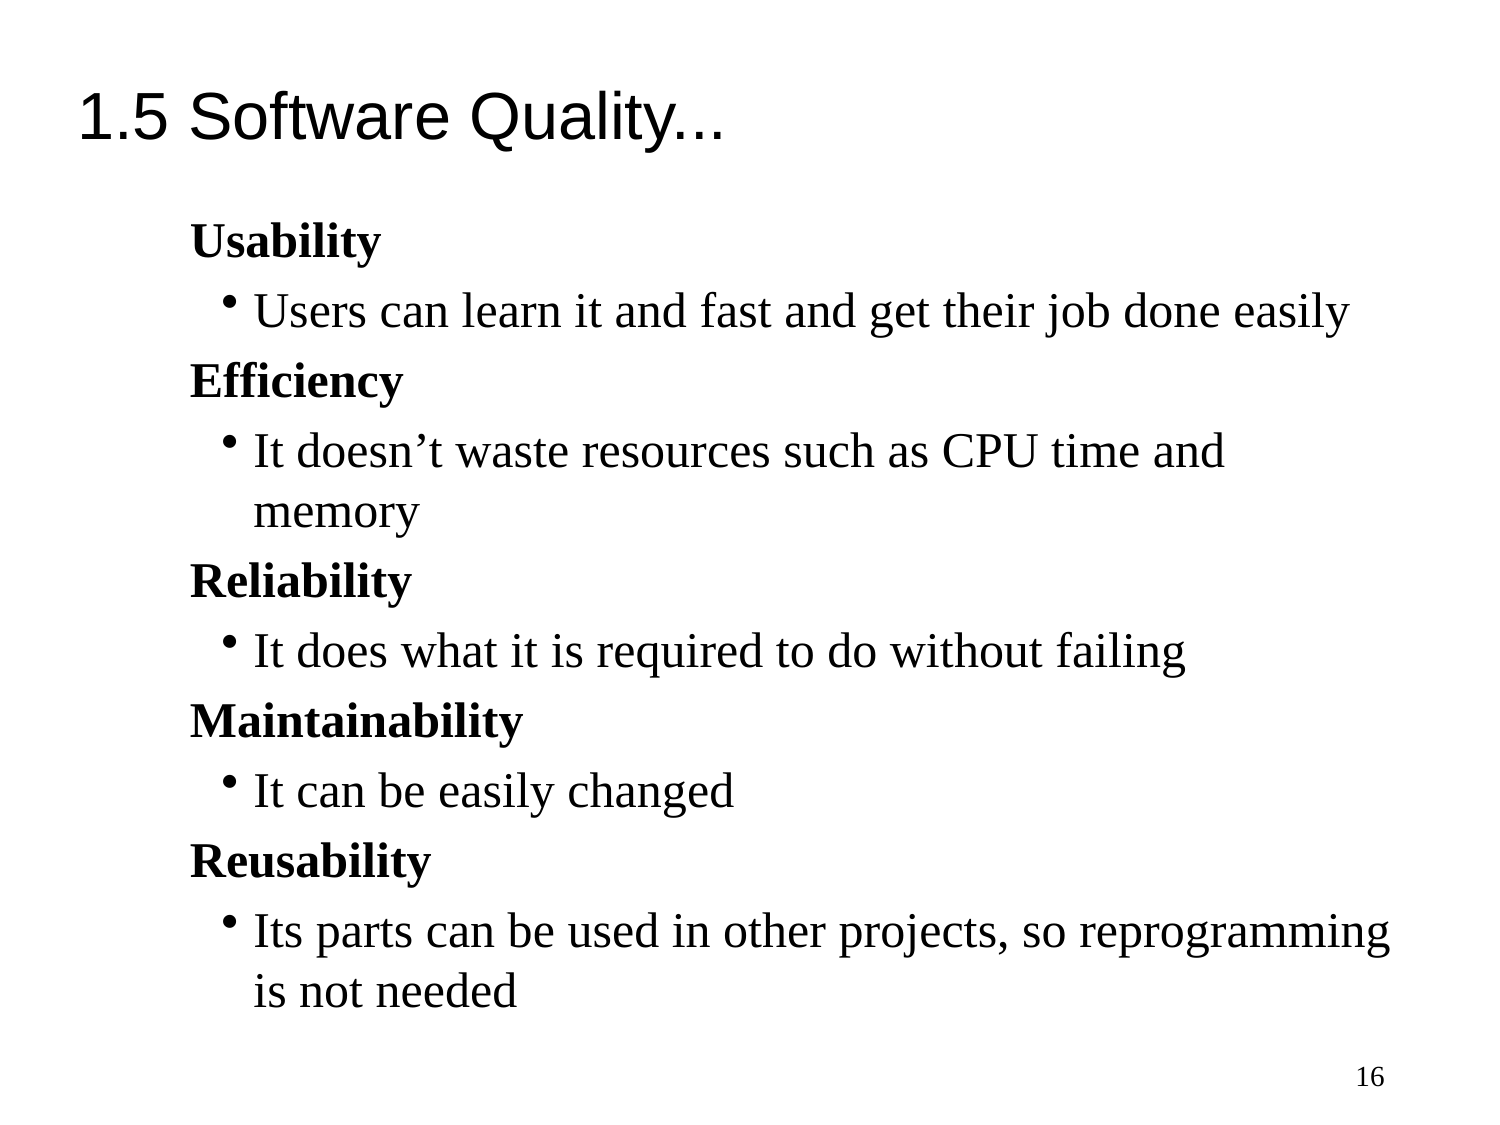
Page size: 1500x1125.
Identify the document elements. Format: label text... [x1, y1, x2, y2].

slide_number 16 [1324, 1049, 1401, 1125]
title 1.5 Software Quality... [62, 37, 1413, 188]
list Usability Users can learn it and fast and get their job done easily Efficiency It doesn’t waste resources such as CPU time and memory Reliability It does what it is required to do without failing Maintainability It can be easily changed Reusability Its parts can be used in other projects, so reprogramming is not needed [174, 200, 1413, 988]
